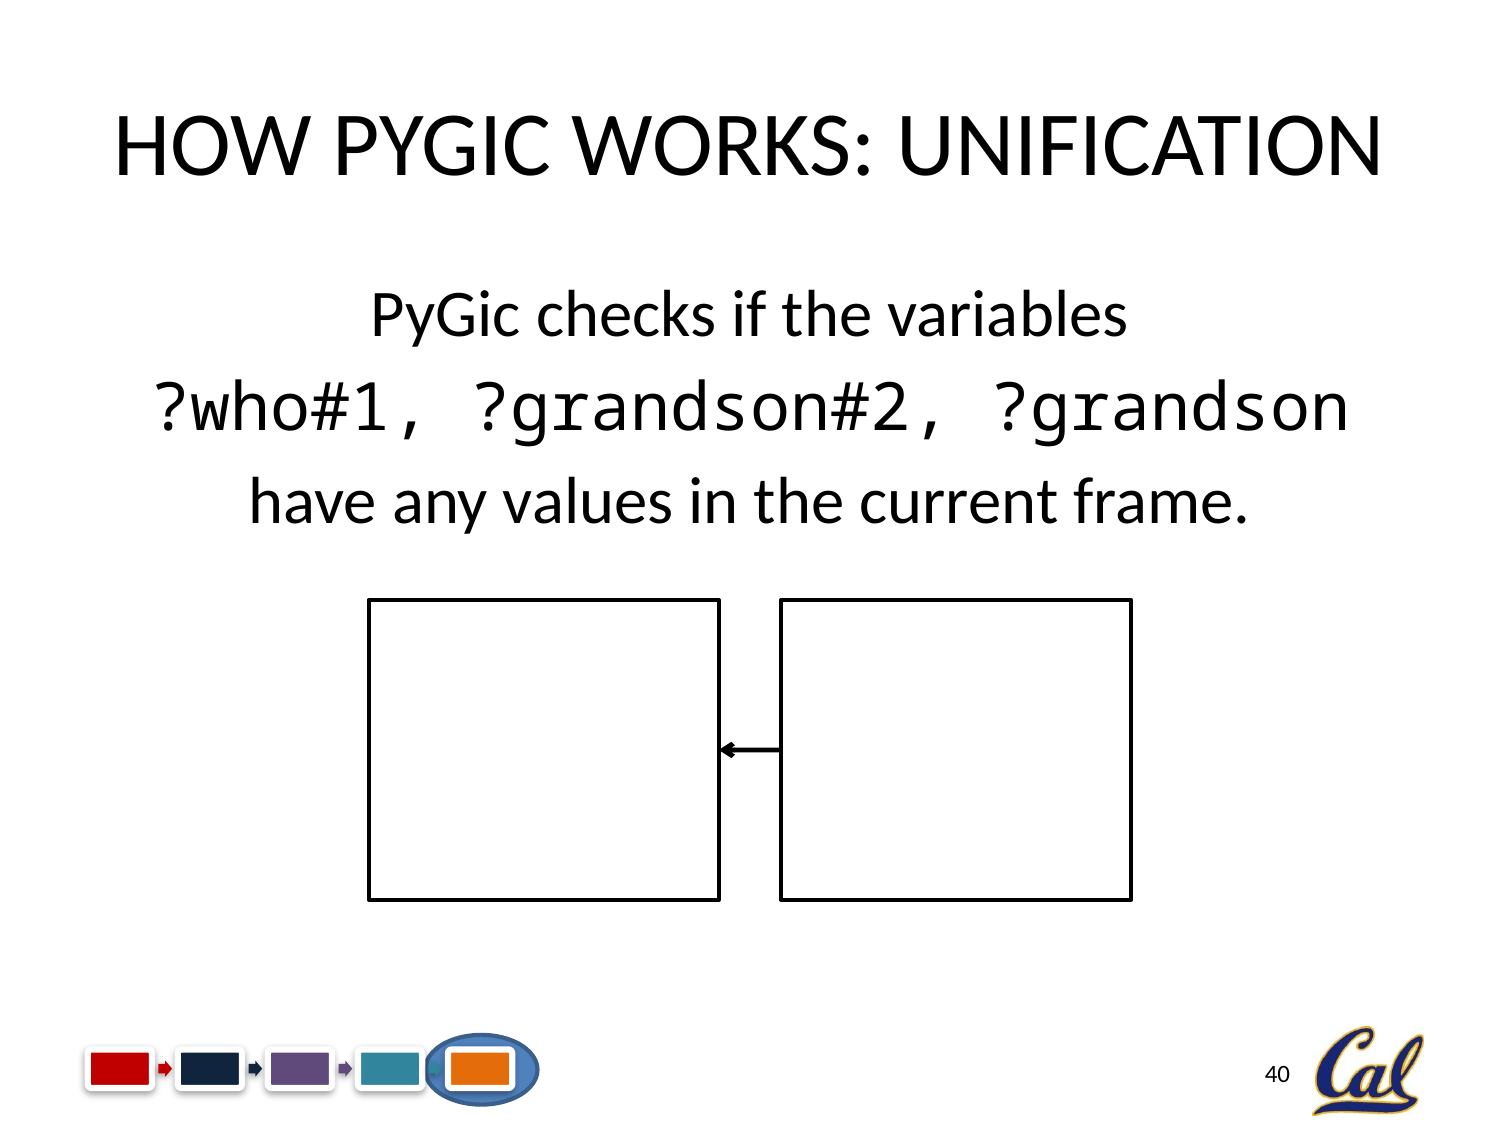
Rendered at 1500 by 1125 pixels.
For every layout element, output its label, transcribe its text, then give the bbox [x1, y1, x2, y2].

title How PyGic Works: Unification [75, 45, 1425, 233]
picture [1312, 1026, 1424, 1116]
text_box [368, 599, 1132, 901]
list PyGic checks if the variables ?who#1, ?grandson#2, ?grandson have any values in the current frame. [75, 262, 1425, 1005]
